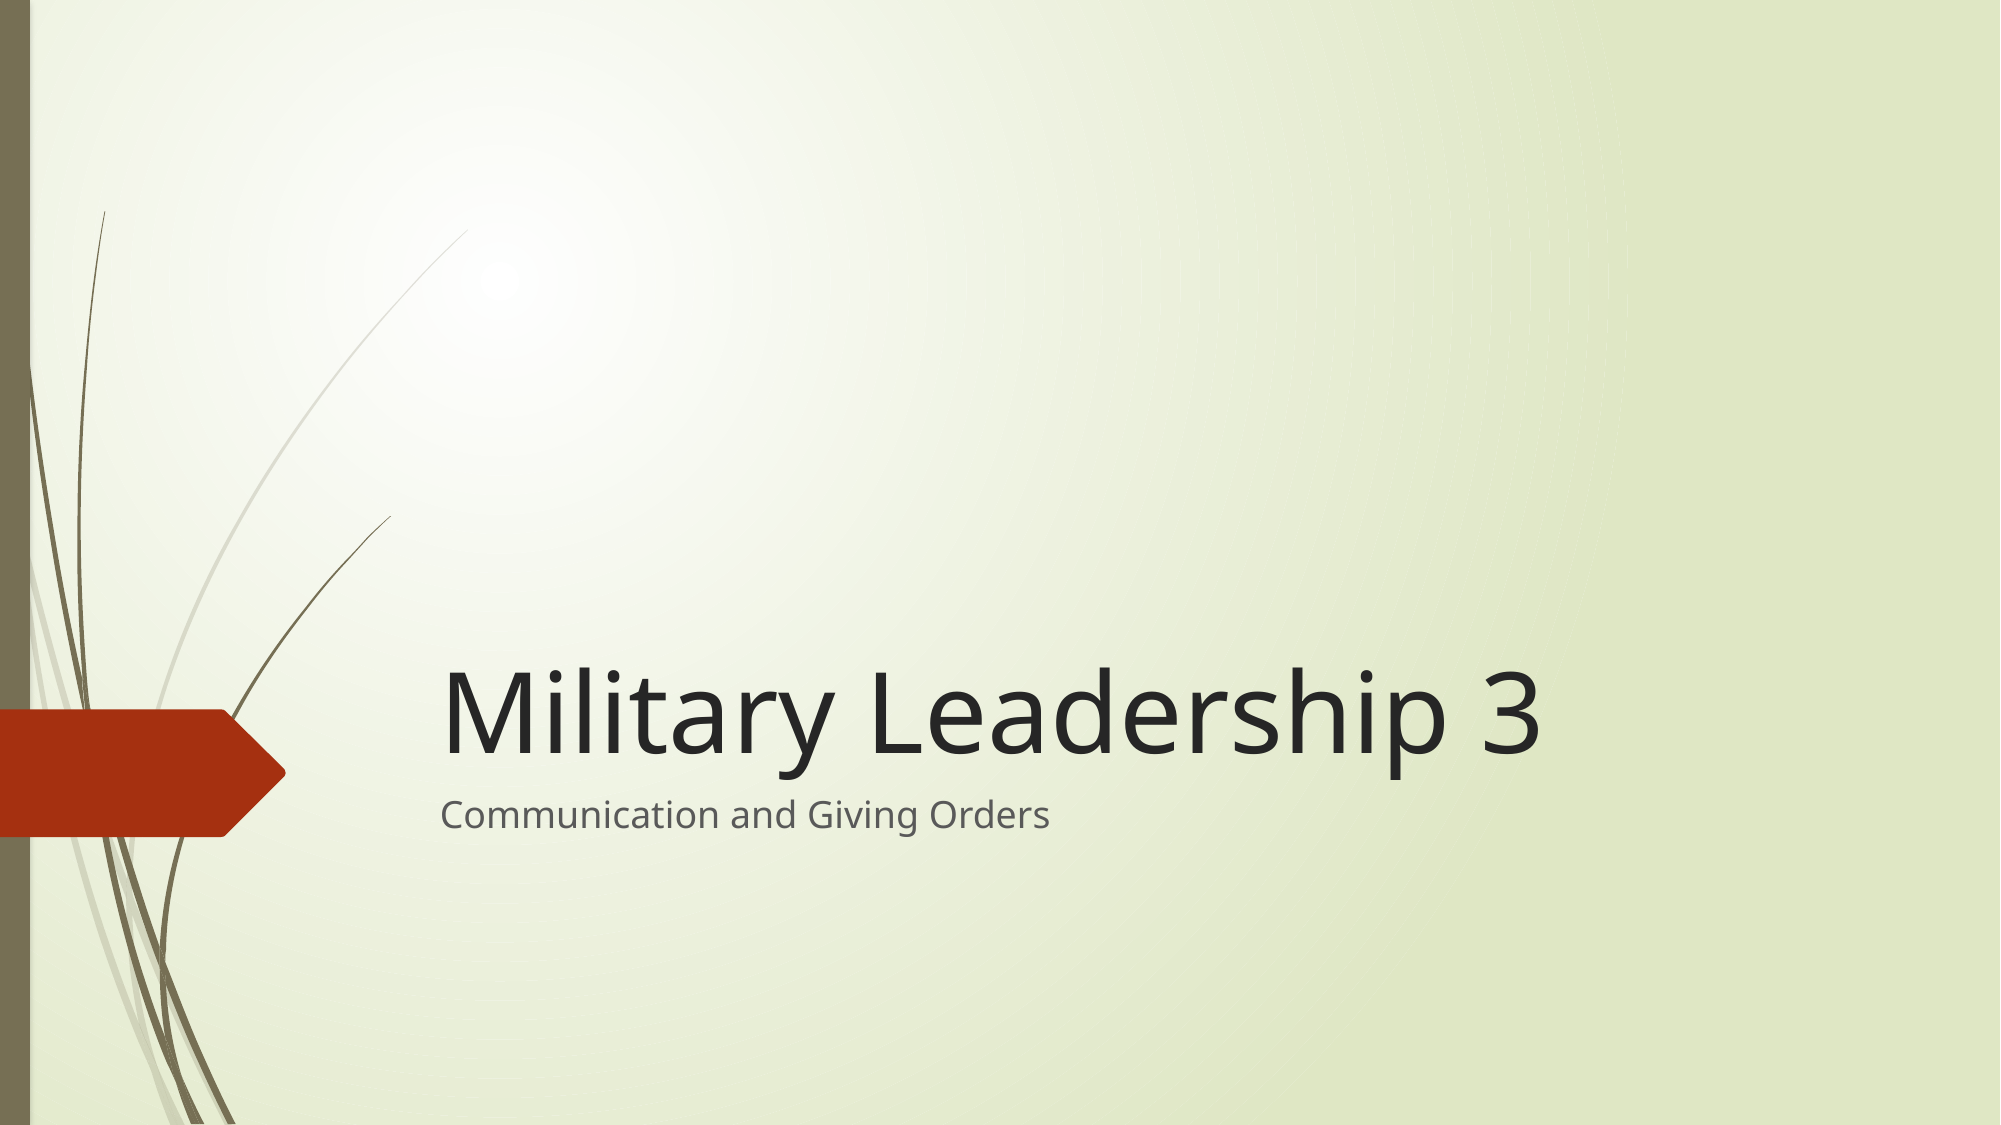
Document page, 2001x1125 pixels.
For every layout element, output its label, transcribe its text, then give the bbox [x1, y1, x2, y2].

subtitle Communication and Giving Orders [424, 783, 1888, 969]
title Military Leadership 3 [424, 412, 1888, 783]
